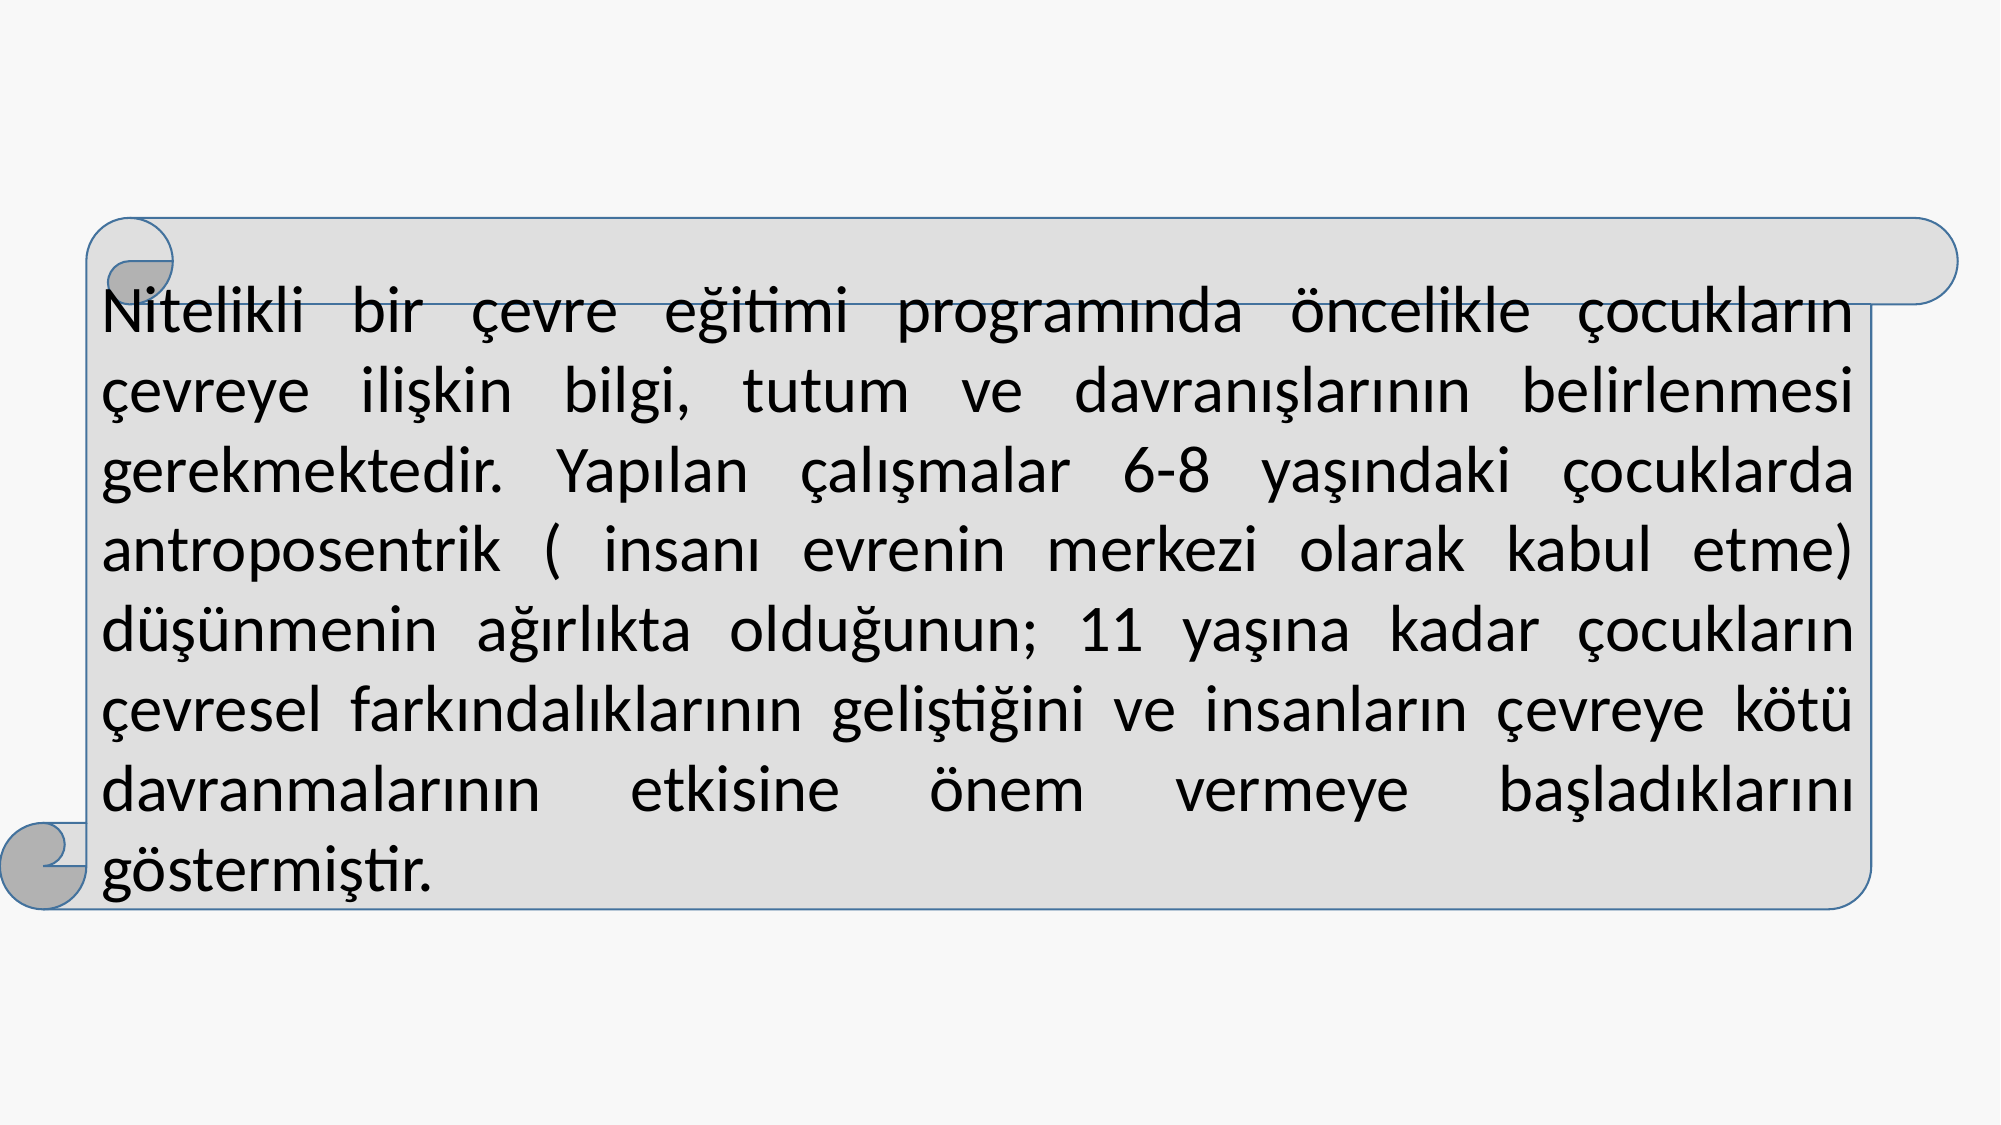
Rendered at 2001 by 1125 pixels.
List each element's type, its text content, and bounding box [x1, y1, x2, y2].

text_box Nitelikli bir çevre eğitimi programında öncelikle çocukların çevreye ilişkin bilgi, tutum ve davranışlarının belirlenmesi gerekmektedir. Yapılan çalışmalar 6-8 yaşındaki çocuklarda antroposentrik ( insanı evrenin merkezi olarak kabul etme) düşünmenin ağırlıkta olduğunun; 11 yaşına kadar çocukların çevresel farkındalıklarının geliştiğini ve insanların çevreye kötü davranmalarının etkisine önem vermeye başladıklarını göstermiştir. [0, 217, 1958, 910]
